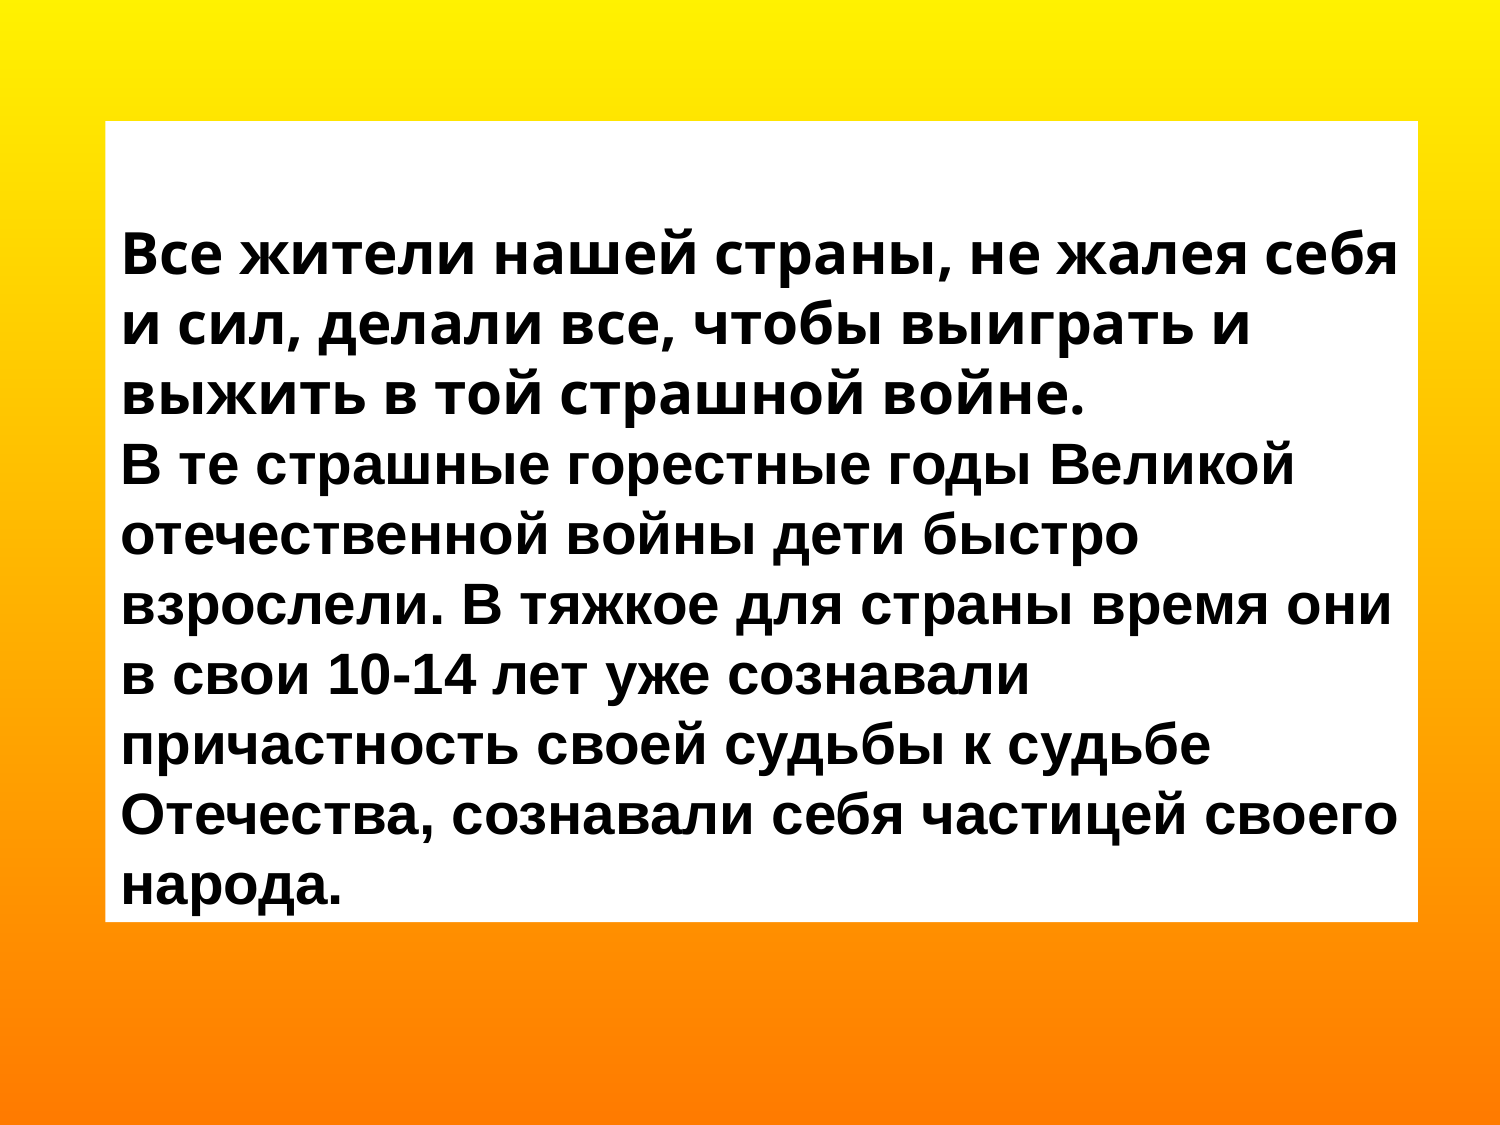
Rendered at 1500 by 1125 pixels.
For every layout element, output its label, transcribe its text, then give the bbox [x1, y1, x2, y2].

text_box Все жители нашей страны, не жалея себя и сил, делали все, чтобы выиграть и выжить в той страшной войне. В те страшные горестные годы Великой отечественной войны дети быстро взрослели. В тяжкое для страны время они в свои 10-14 лет уже сознавали причастность своей судьбы к судьбе Отечества, сознавали себя частицей своего народа. [105, 121, 1418, 923]
